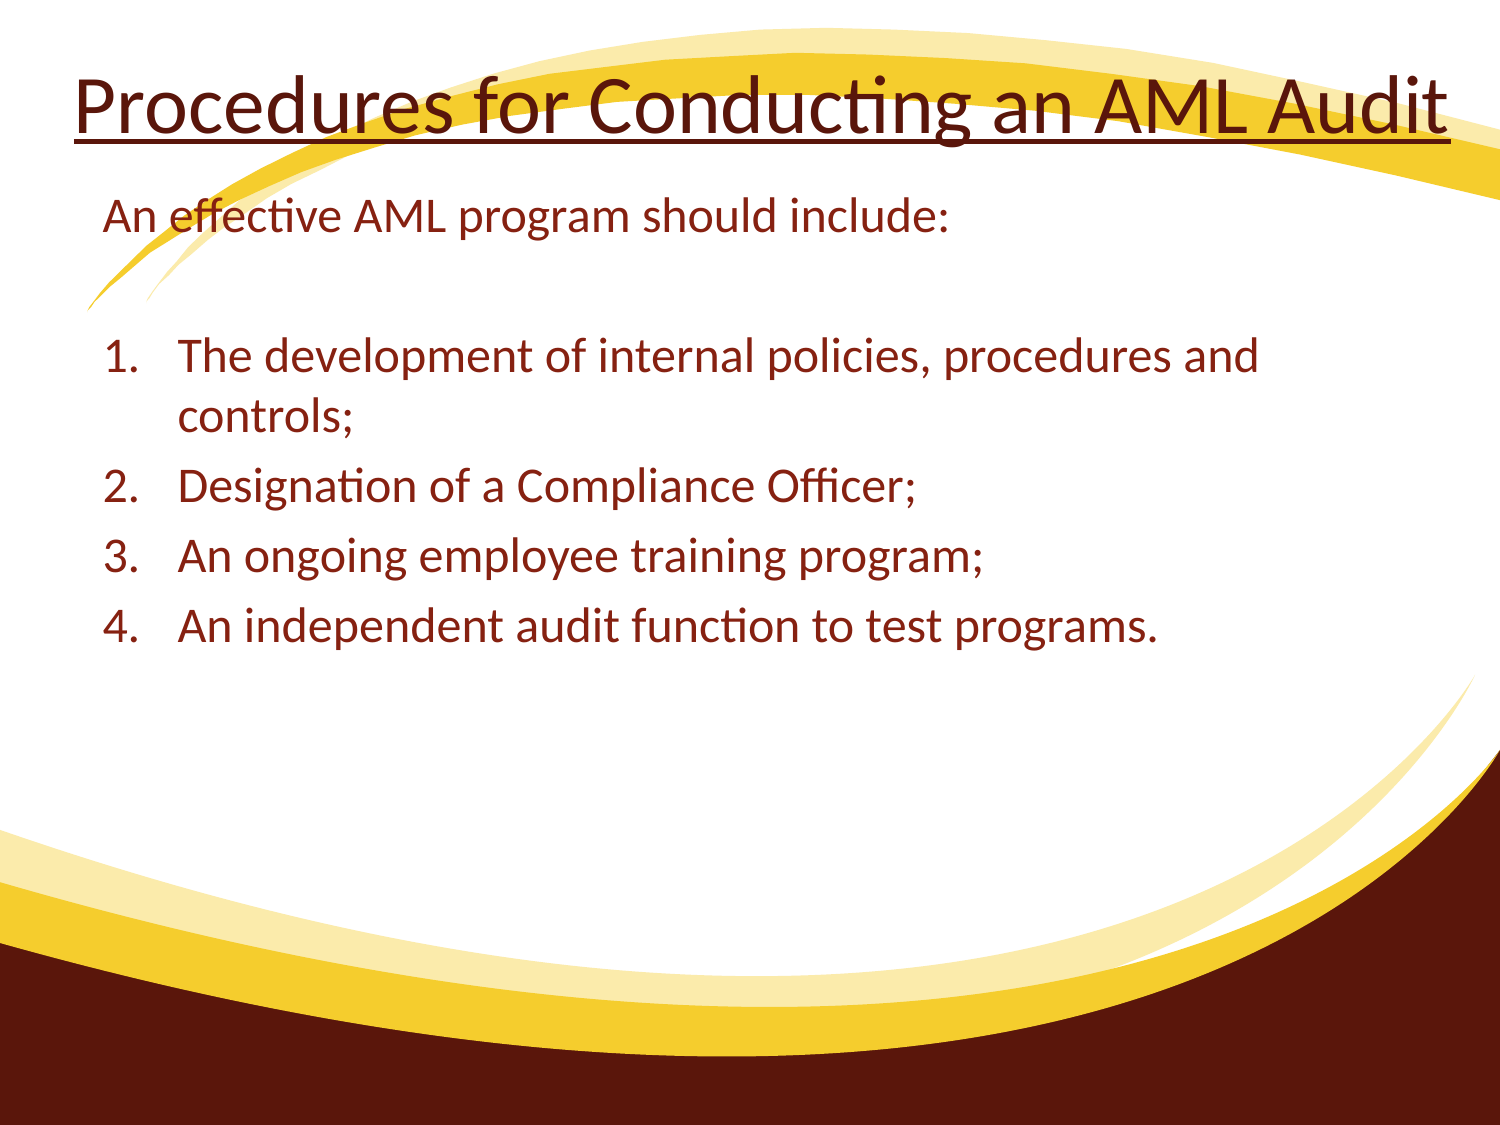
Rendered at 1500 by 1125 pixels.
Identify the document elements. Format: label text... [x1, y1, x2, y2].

title Procedures for Conducting an AML Audit [50, 24, 1475, 175]
list An effective AML program should include: The development of internal policies, procedures and controls; Designation of a Compliance Officer; An ongoing employee training program; An independent audit function to test programs. [87, 174, 1438, 918]
